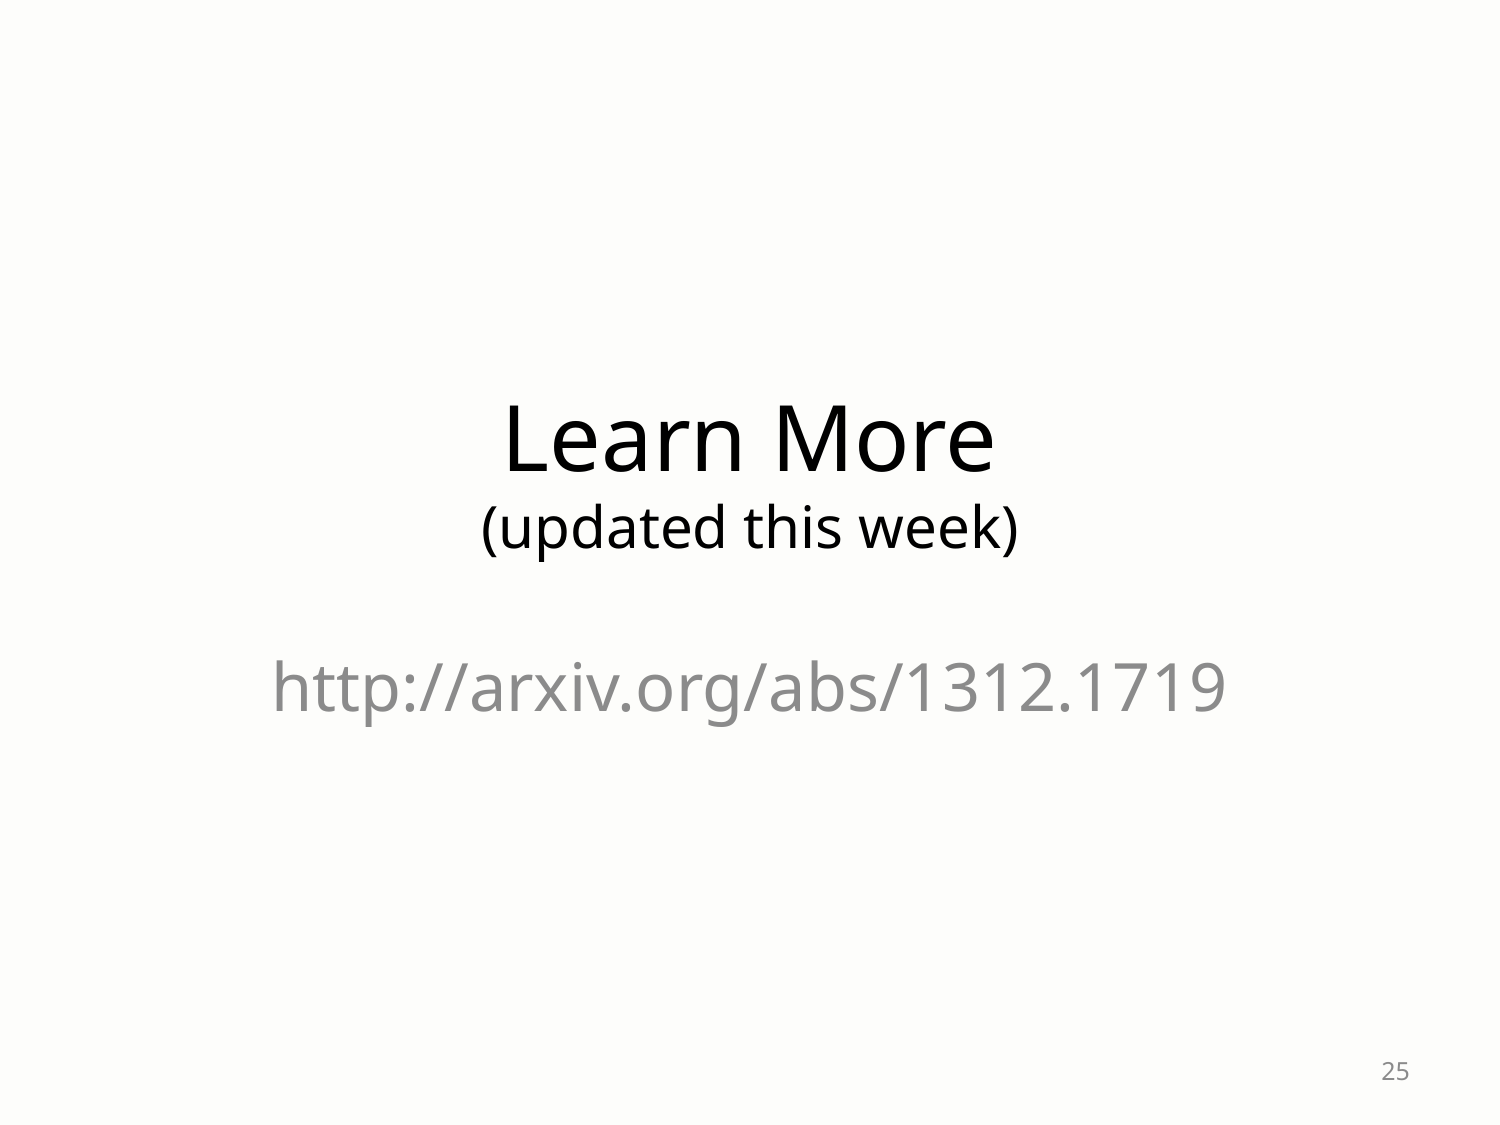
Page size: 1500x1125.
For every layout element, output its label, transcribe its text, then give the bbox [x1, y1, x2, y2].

title Learn More (updated this week) [112, 349, 1388, 591]
subtitle http://arxiv.org/abs/1312.1719 [225, 637, 1275, 925]
slide_number 25 [1074, 1042, 1425, 1103]
